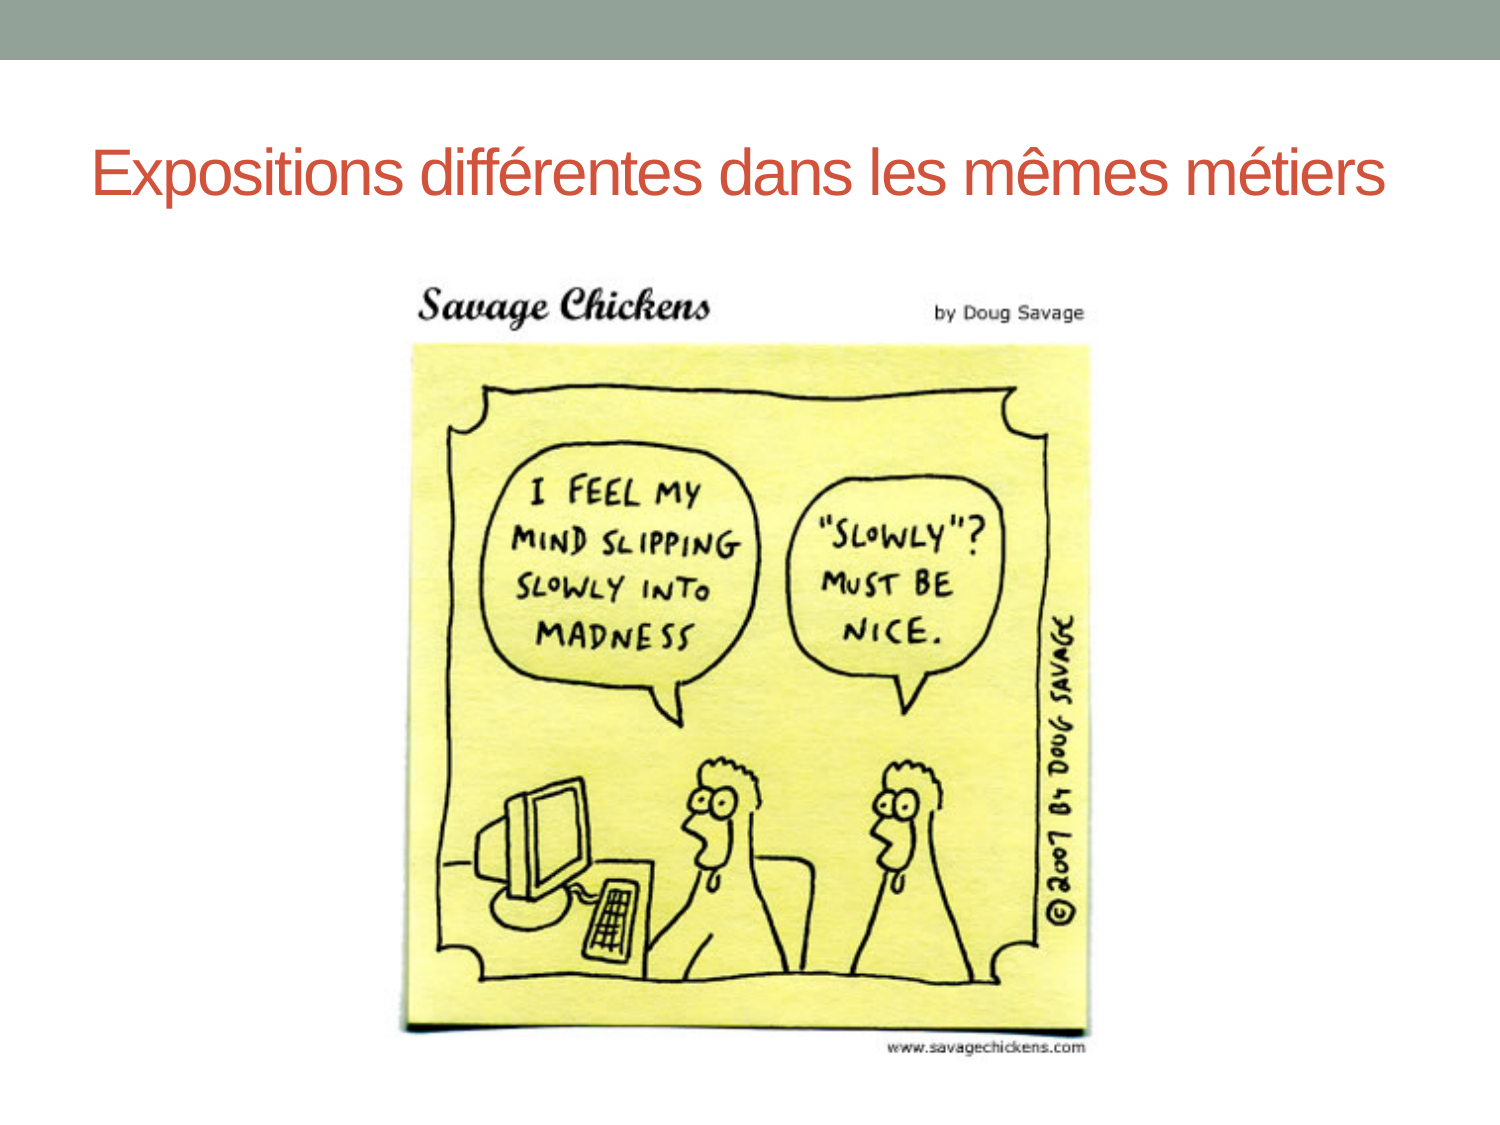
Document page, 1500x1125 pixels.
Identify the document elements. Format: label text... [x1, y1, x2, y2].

title Expositions différentes dans les mêmes métiers [75, 87, 1425, 250]
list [74, 262, 1426, 1063]
